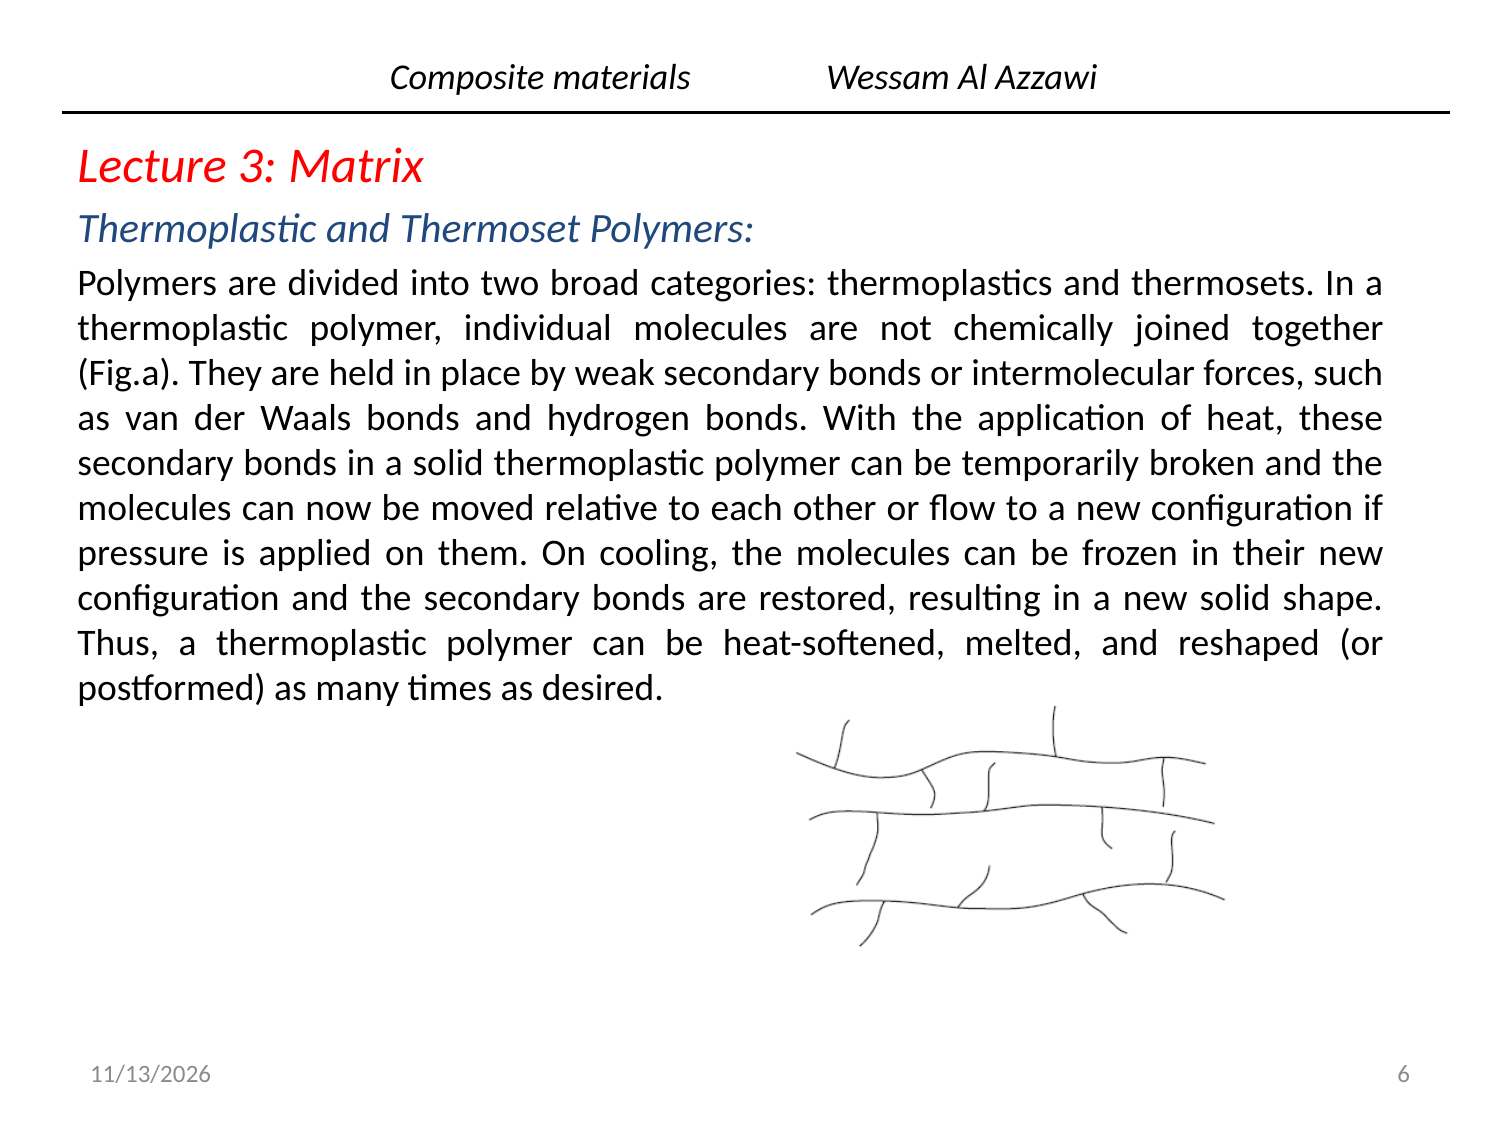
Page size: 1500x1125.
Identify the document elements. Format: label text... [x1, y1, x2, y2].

slide_number 6 [1074, 1042, 1425, 1103]
title Composite materials Wessam Al Azzawi [24, 24, 1463, 125]
subtitle Lecture 3: Matrix Thermoplastic and Thermoset Polymers: Polymers are divided into two broad categories: thermoplastics and thermosets. In a thermoplastic polymer, individual molecules are not chemically joined together (Fig.a). They are held in place by weak secondary bonds or intermolecular forces, such as van der Waals bonds and hydrogen bonds. With the application of heat, these secondary bonds in a solid thermoplastic polymer can be temporarily broken and the molecules can now be moved relative to each other or flow to a new configuration if pressure is applied on them. On cooling, the molecules can be frozen in their new configuration and the secondary bonds are restored, resulting in a new solid shape. Thus, a thermoplastic polymer can be heat-softened, melted, and reshaped (or postformed) as many times as desired. [62, 125, 1400, 1013]
picture [787, 699, 1230, 952]
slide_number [75, 1042, 425, 1103]
